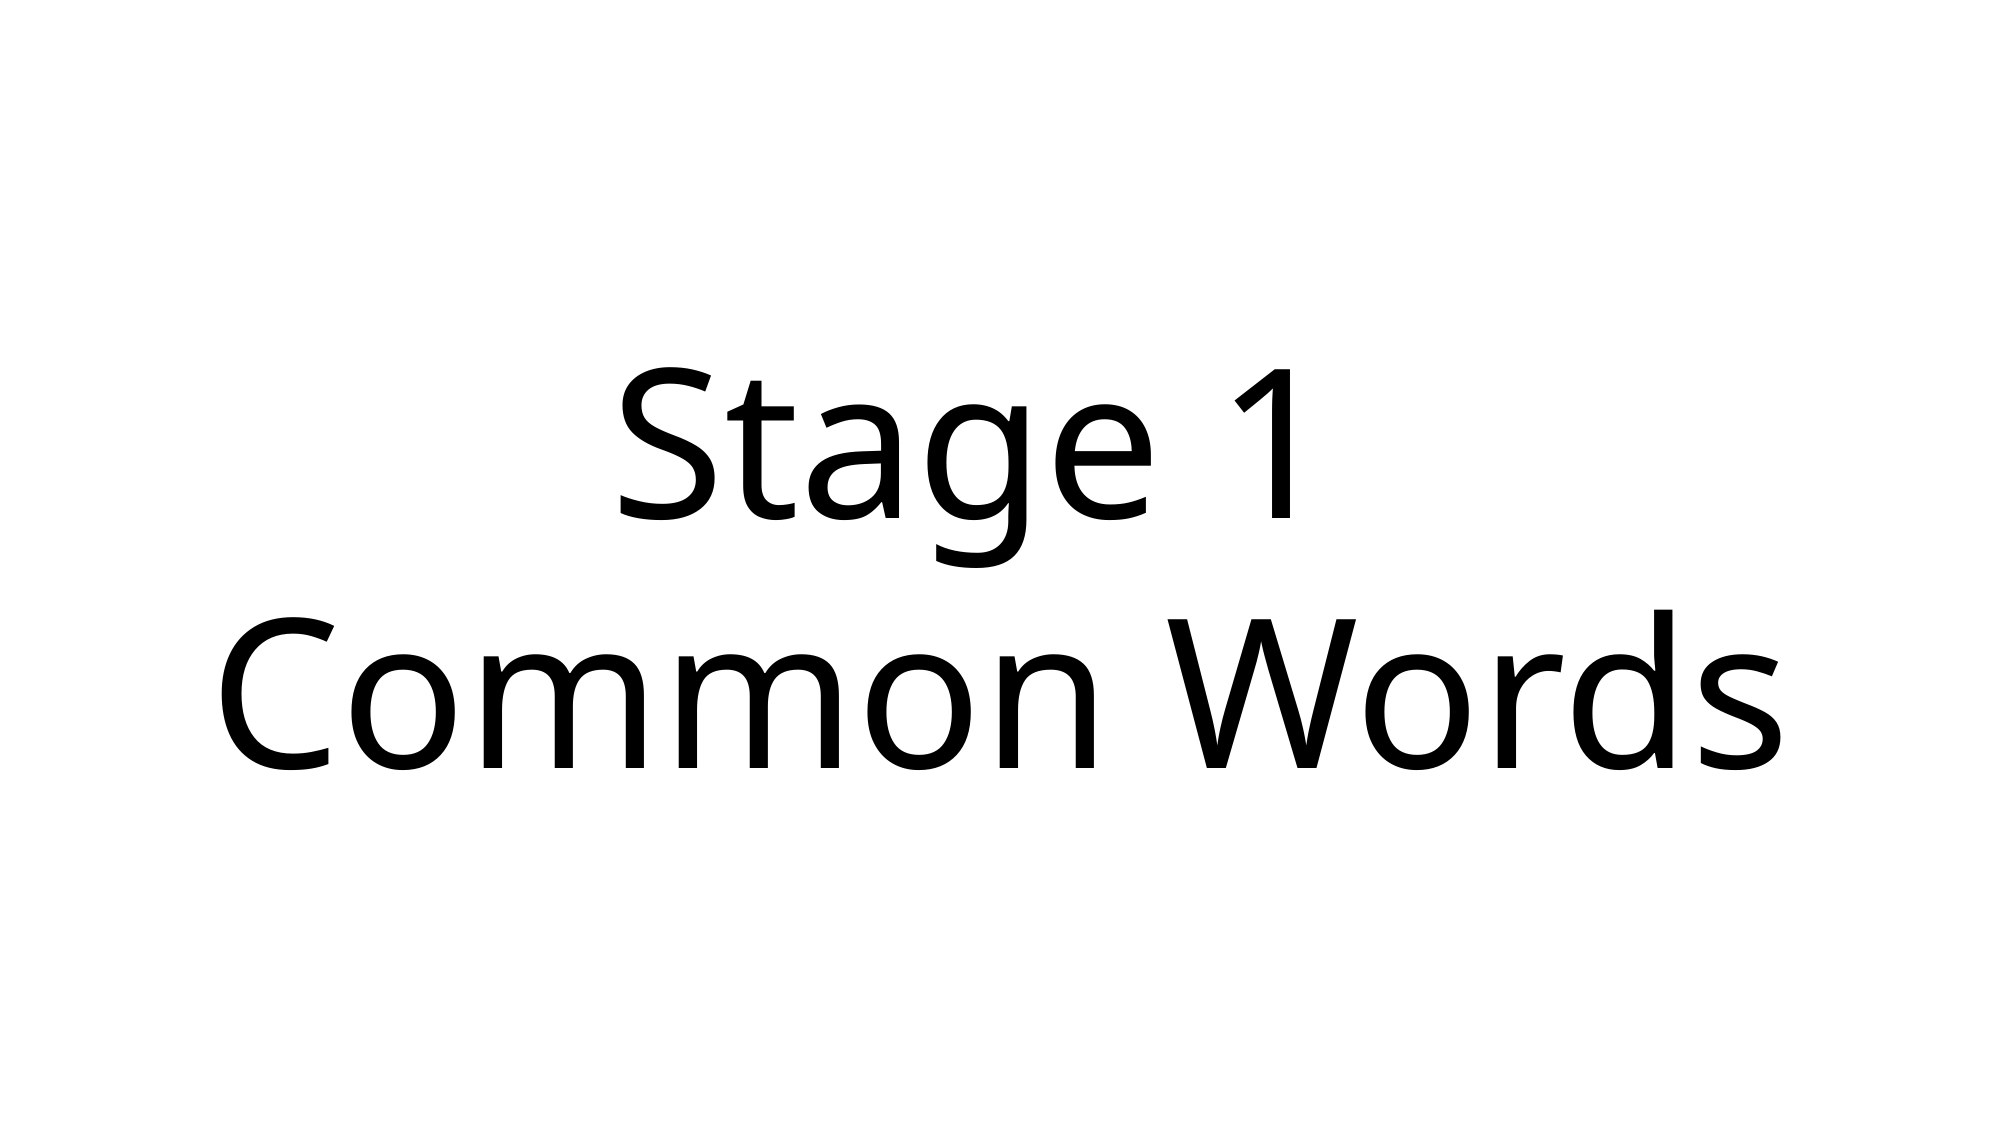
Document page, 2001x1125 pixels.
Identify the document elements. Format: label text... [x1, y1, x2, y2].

text_box Stage 1 Common Words [194, 302, 1806, 818]
